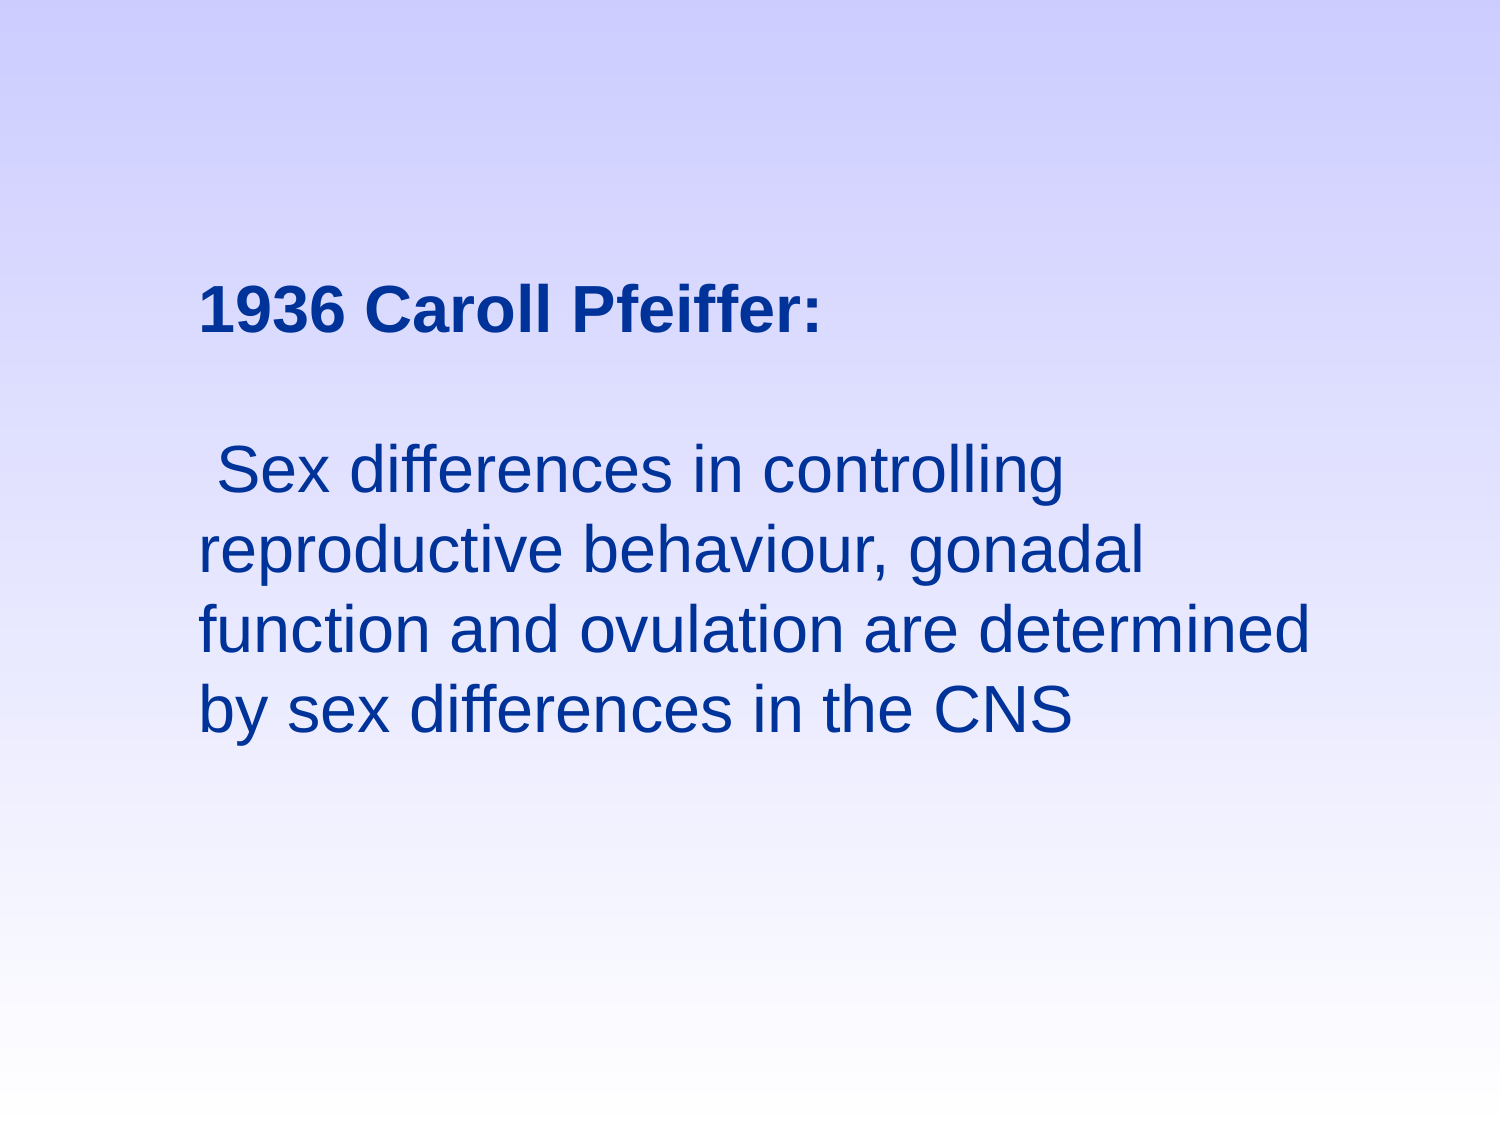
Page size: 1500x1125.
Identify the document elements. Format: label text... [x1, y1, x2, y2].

title 1936 Caroll Pfeiffer: Sex differences in controlling reproductive behaviour, gonadal function and ovulation are determined by sex differences in the CNS [183, 287, 1329, 725]
